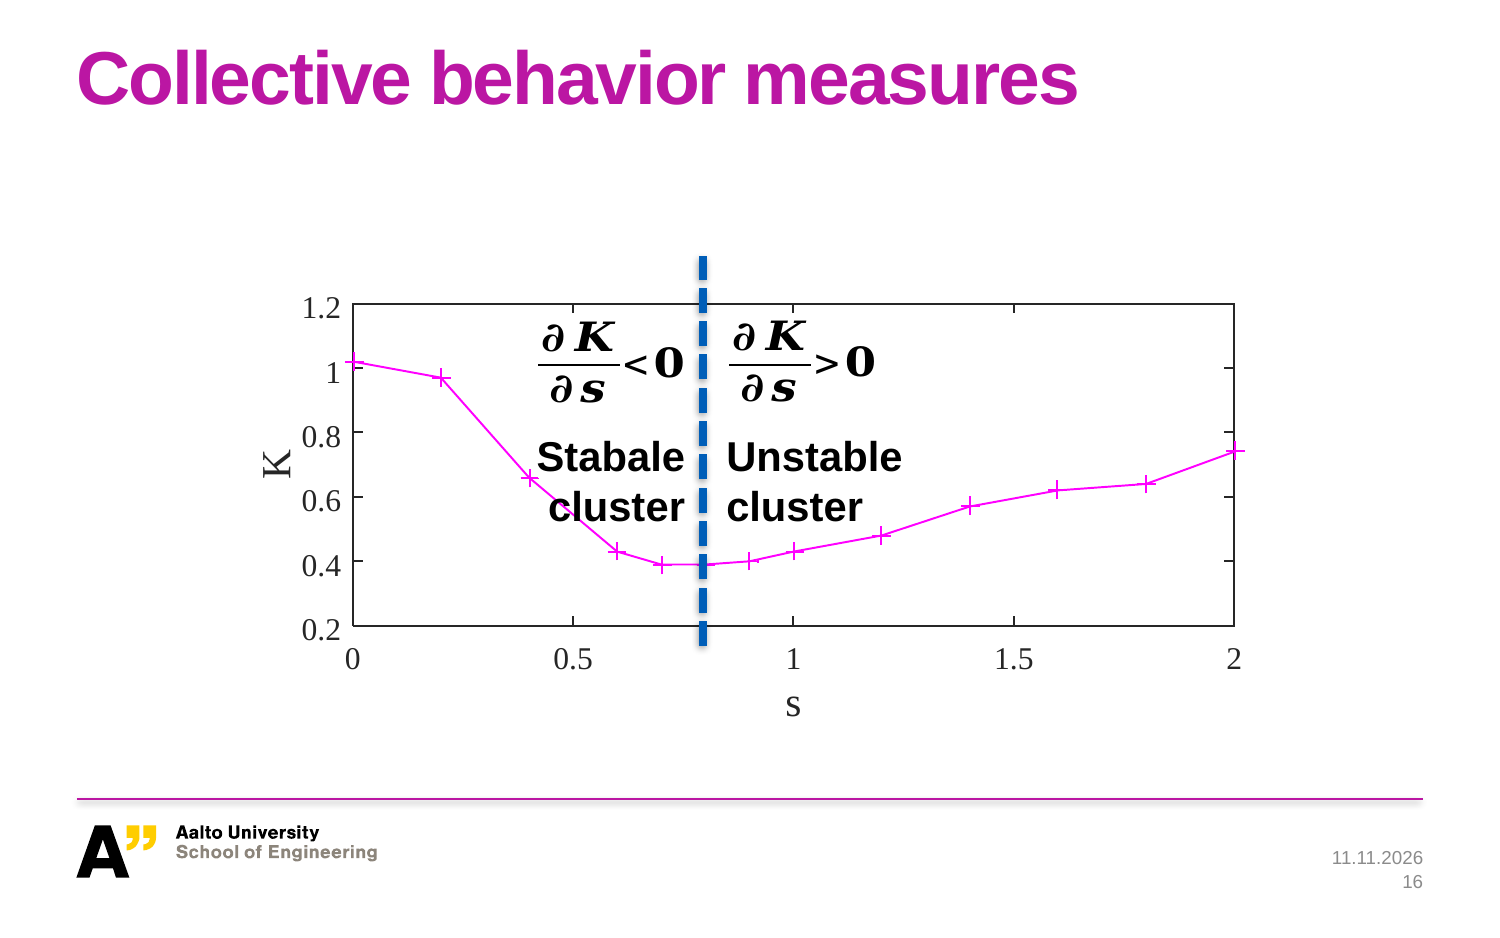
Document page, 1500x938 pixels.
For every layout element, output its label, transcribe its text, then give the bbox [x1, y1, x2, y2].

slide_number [829, 844, 1424, 870]
picture [247, 255, 1253, 729]
slide_number 16 [829, 870, 1424, 893]
title Collective behavior measures [76, 43, 1424, 207]
